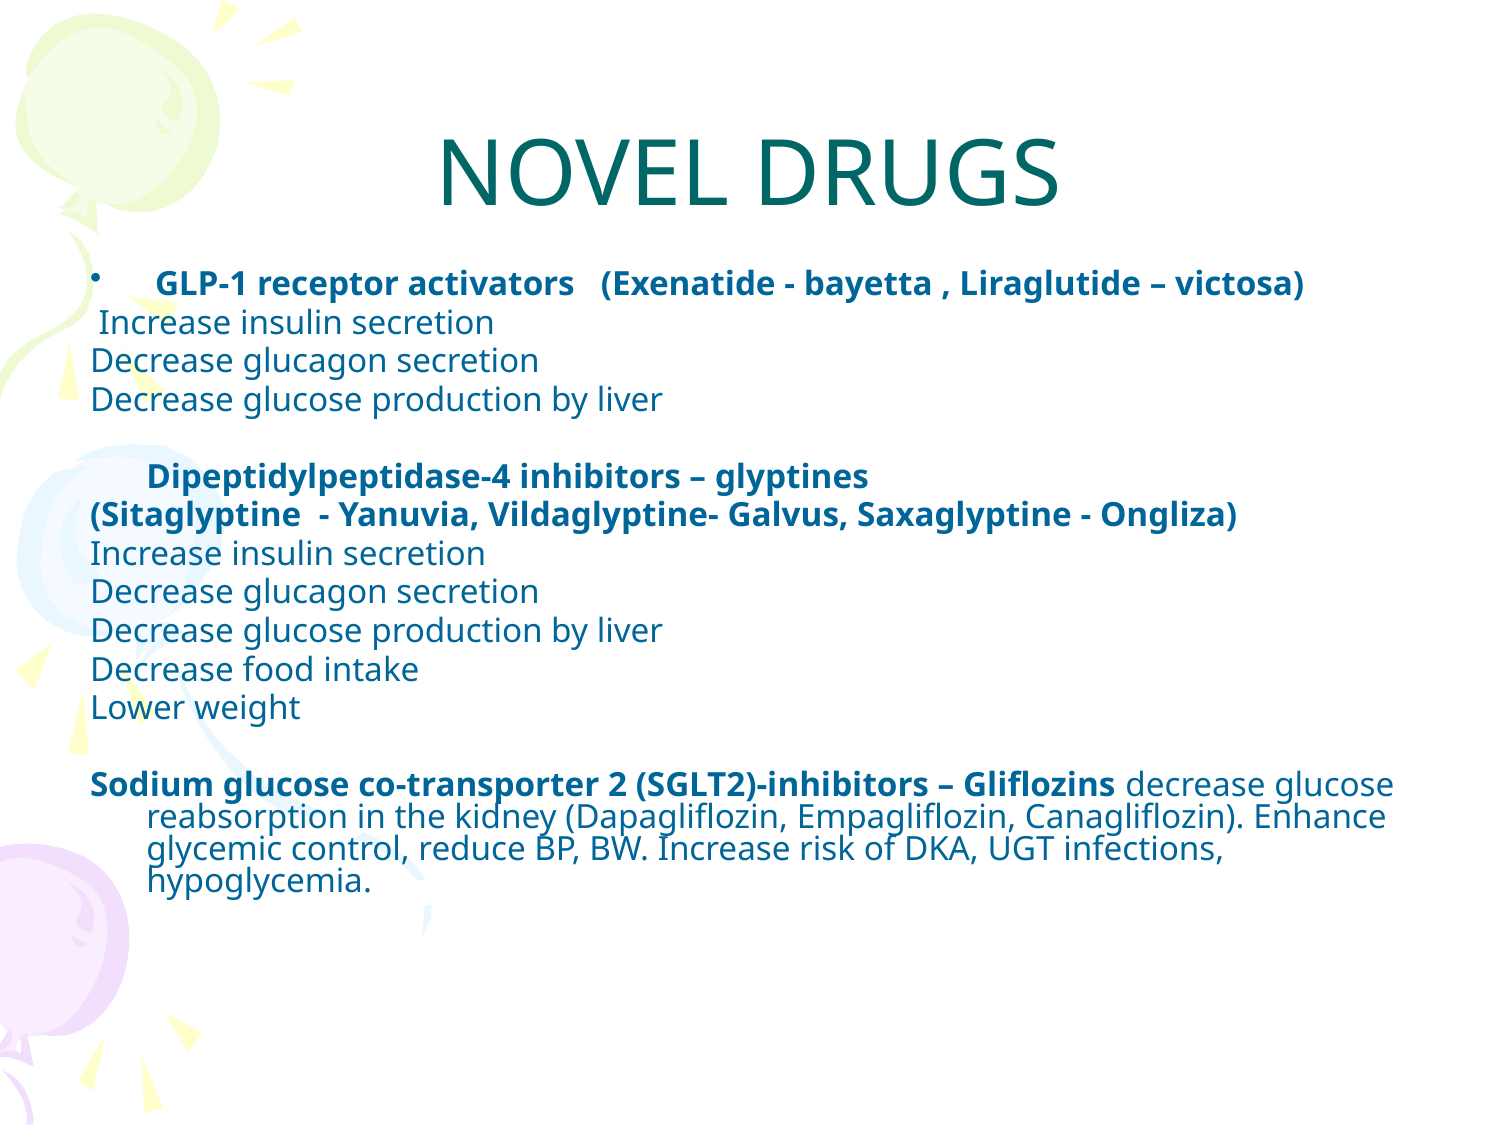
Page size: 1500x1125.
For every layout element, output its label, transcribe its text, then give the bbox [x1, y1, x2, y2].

list GLP-1 receptor activators (Exenatide - bayetta , Liraglutide – victosa) Increase insulin secretion Decrease glucagon secretion Decrease glucose production by liver Dipeptidylpeptidase-4 inhibitors – glyptines (Sitaglyptine - Yanuvia, Vildaglyptine- Galvus, Saxaglyptine - Ongliza) Increase insulin secretion Decrease glucagon secretion Decrease glucose production by liver Decrease food intake Lower weight Sodium glucose co-transporter 2 (SGLT2)-inhibitors – Gliflozins decrease glucose reabsorption in the kidney (Dapagliflozin, Empagliflozin, Canagliflozin). Enhance glycemic control, reduce BP, BW. Increase risk of DKA, UGT infections, hypoglycemia. [74, 262, 1426, 994]
title NOVEL DRUGS [72, 16, 1426, 233]
